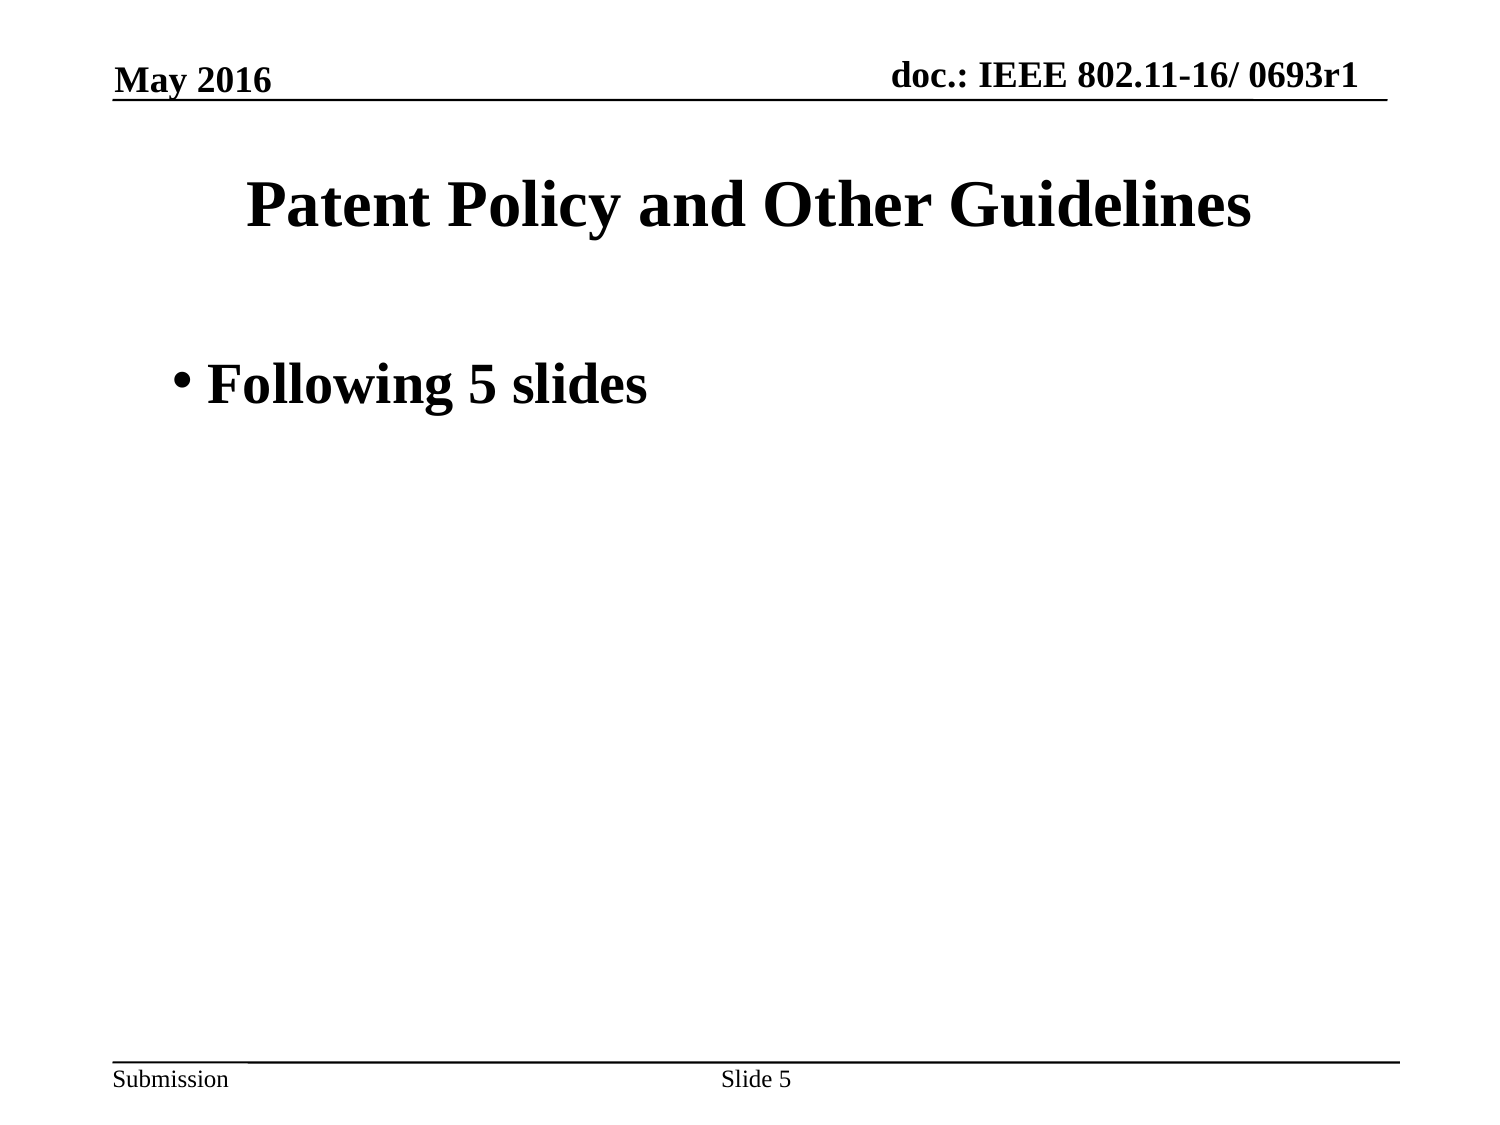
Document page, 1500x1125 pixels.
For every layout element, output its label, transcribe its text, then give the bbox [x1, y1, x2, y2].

text_box Following 5 slides [157, 337, 664, 423]
title Patent Policy and Other Guidelines [112, 112, 1388, 288]
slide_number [114, 54, 274, 101]
slide_number Slide 5 [712, 1061, 800, 1093]
